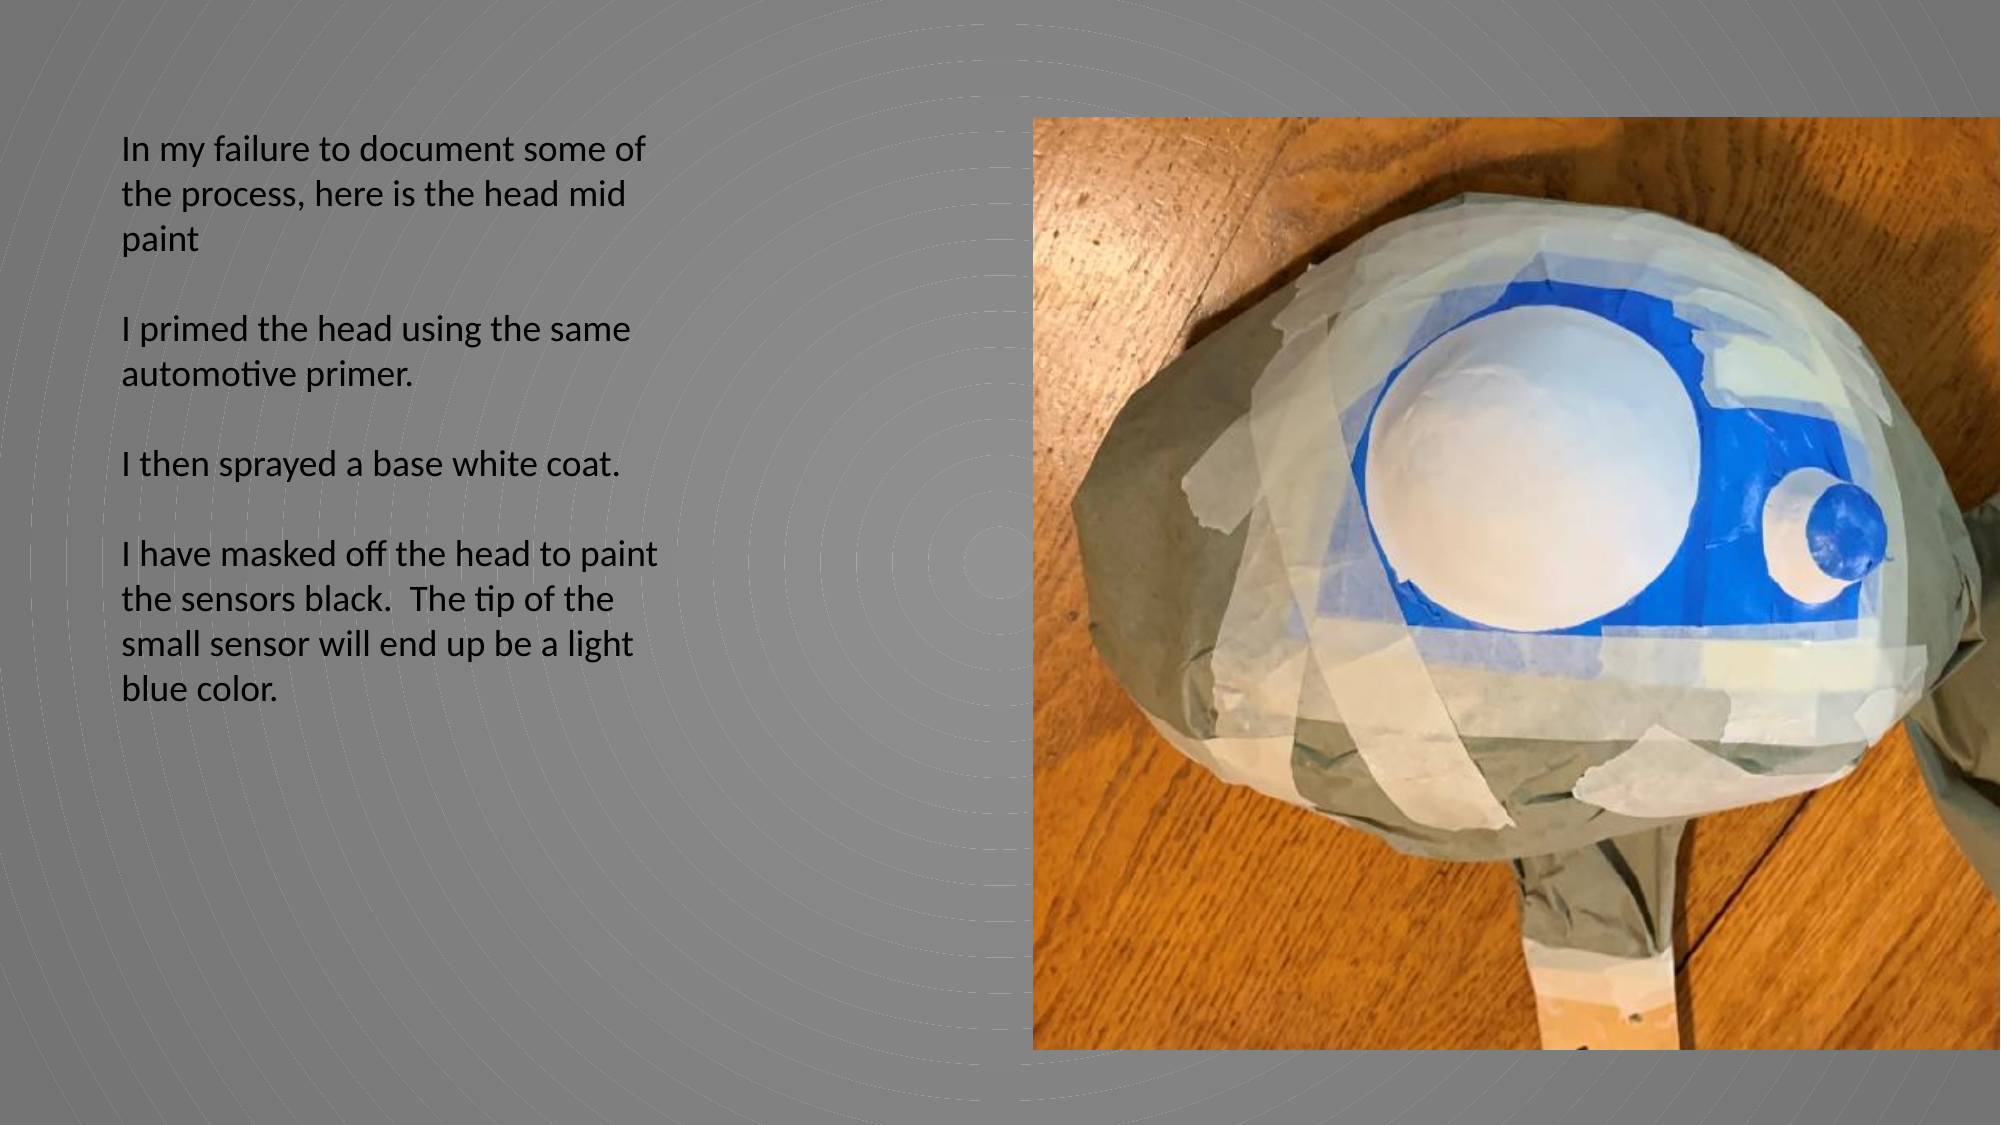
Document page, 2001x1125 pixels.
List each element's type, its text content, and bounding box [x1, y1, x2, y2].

list In my failure to document some of the process, here is the head mid paint I primed the head using the same automotive primer. I then sprayed a base white coat. I have masked off the head to paint the sensors black. The tip of the small sensor will end up be a light blue color. [106, 116, 706, 1021]
picture [1032, 116, 2000, 1051]
